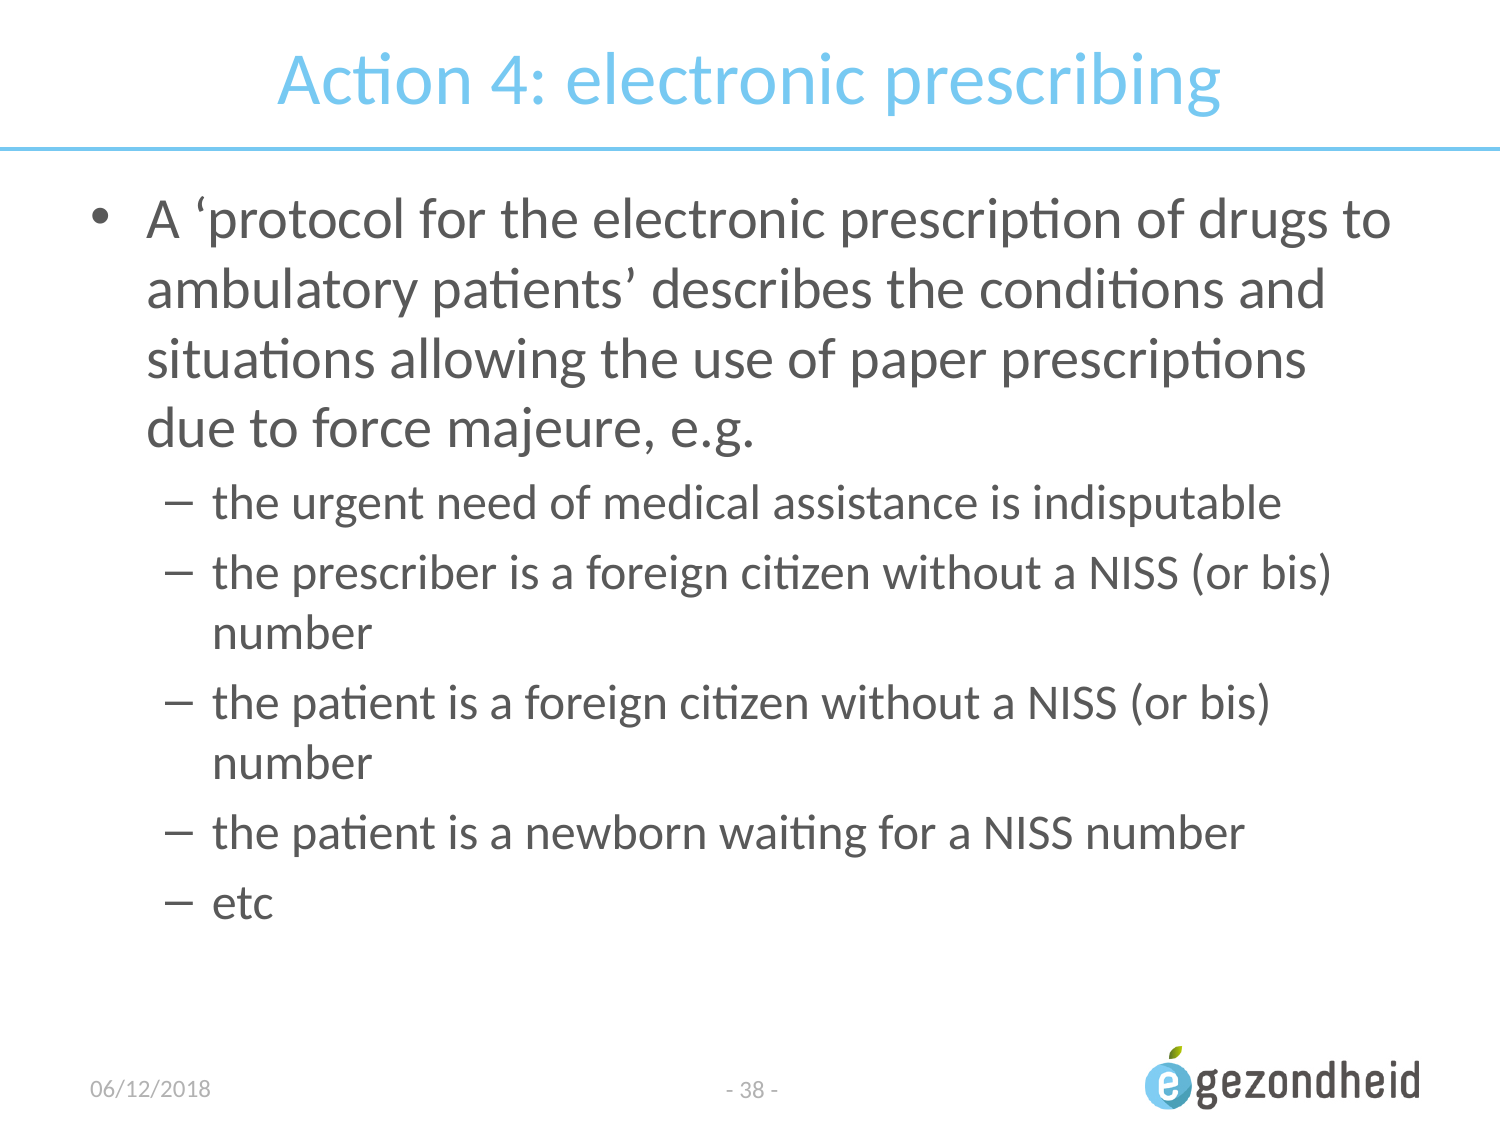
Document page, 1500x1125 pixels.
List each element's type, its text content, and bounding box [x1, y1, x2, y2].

slide_number - 38 - [577, 1058, 928, 1119]
list A ‘protocol for the electronic prescription of drugs to ambulatory patients’ describes the conditions and situations allowing the use of paper prescriptions due to force majeure, e.g. the urgent need of medical assistance is indisputable the prescriber is a foreign citizen without a NISS (or bis) number the patient is a foreign citizen without a NISS (or bis) number the patient is a newborn waiting for a NISS number etc [75, 172, 1425, 1035]
title Action 4: electronic prescribing [0, 0, 1500, 149]
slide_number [75, 1057, 425, 1118]
picture [1116, 1037, 1447, 1125]
